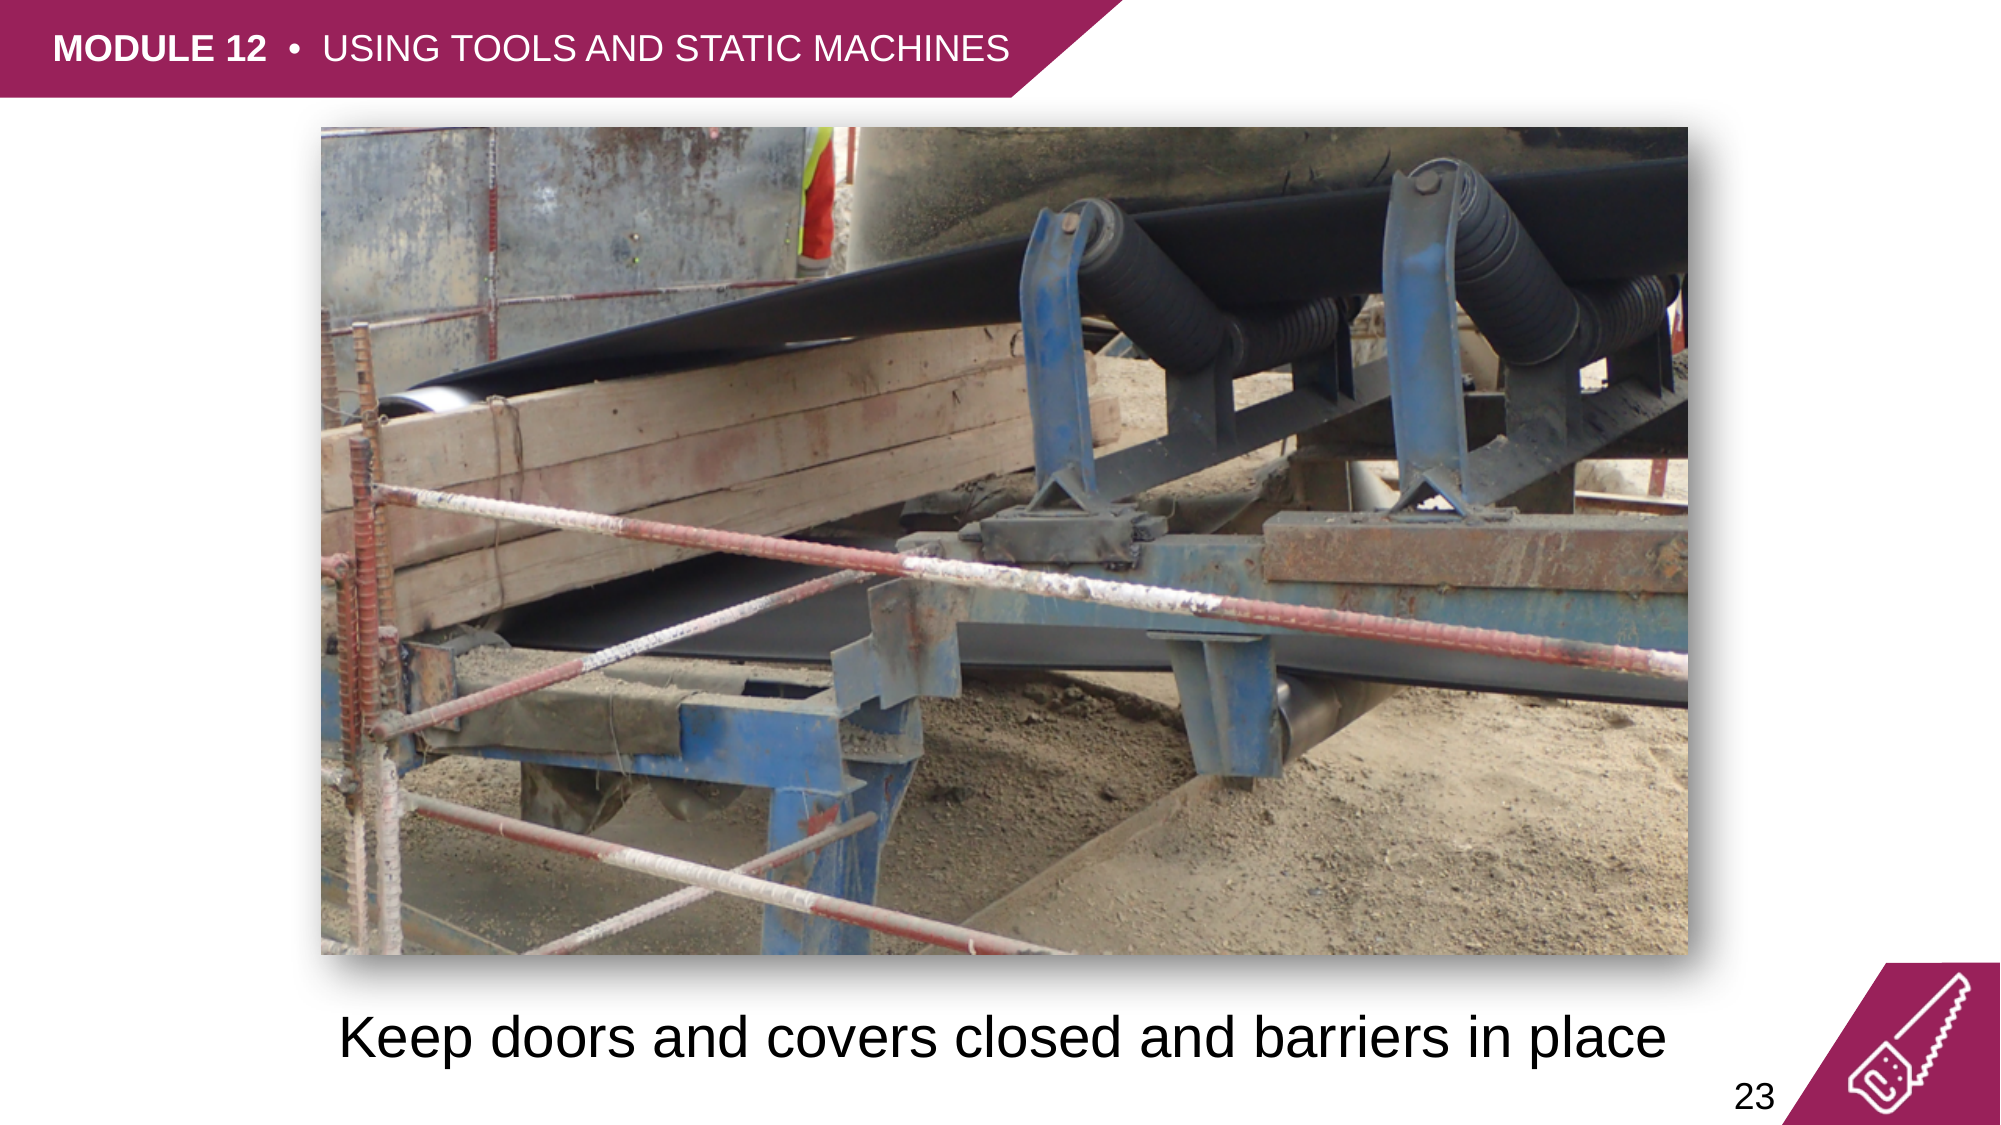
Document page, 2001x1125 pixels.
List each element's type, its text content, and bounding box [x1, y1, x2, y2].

subtitle Keep doors and covers closed and barriers in place [0, 991, 1814, 1125]
text_box 23 [1719, 1064, 1814, 1125]
picture [320, 127, 1688, 955]
picture [1814, 954, 1999, 1125]
